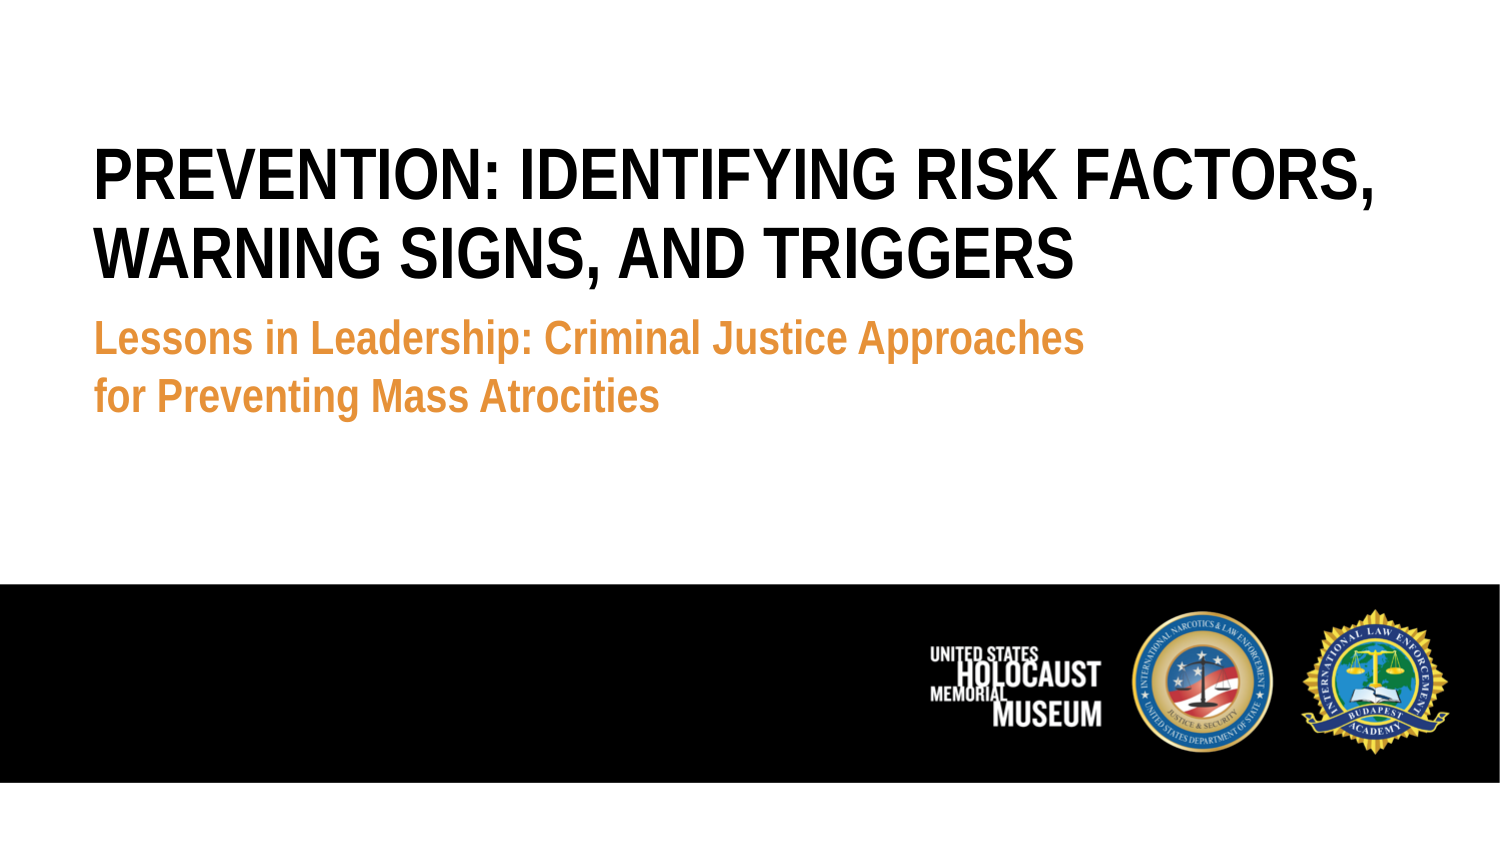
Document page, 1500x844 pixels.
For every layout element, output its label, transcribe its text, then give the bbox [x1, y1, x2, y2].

list Prevention: Identifying Risk Factors, Warning Signs, and Triggers Lessons in Leadership: Criminal Justice Approaches for Preventing Mass Atrocities [93, 52, 1407, 422]
picture [0, 584, 1500, 783]
